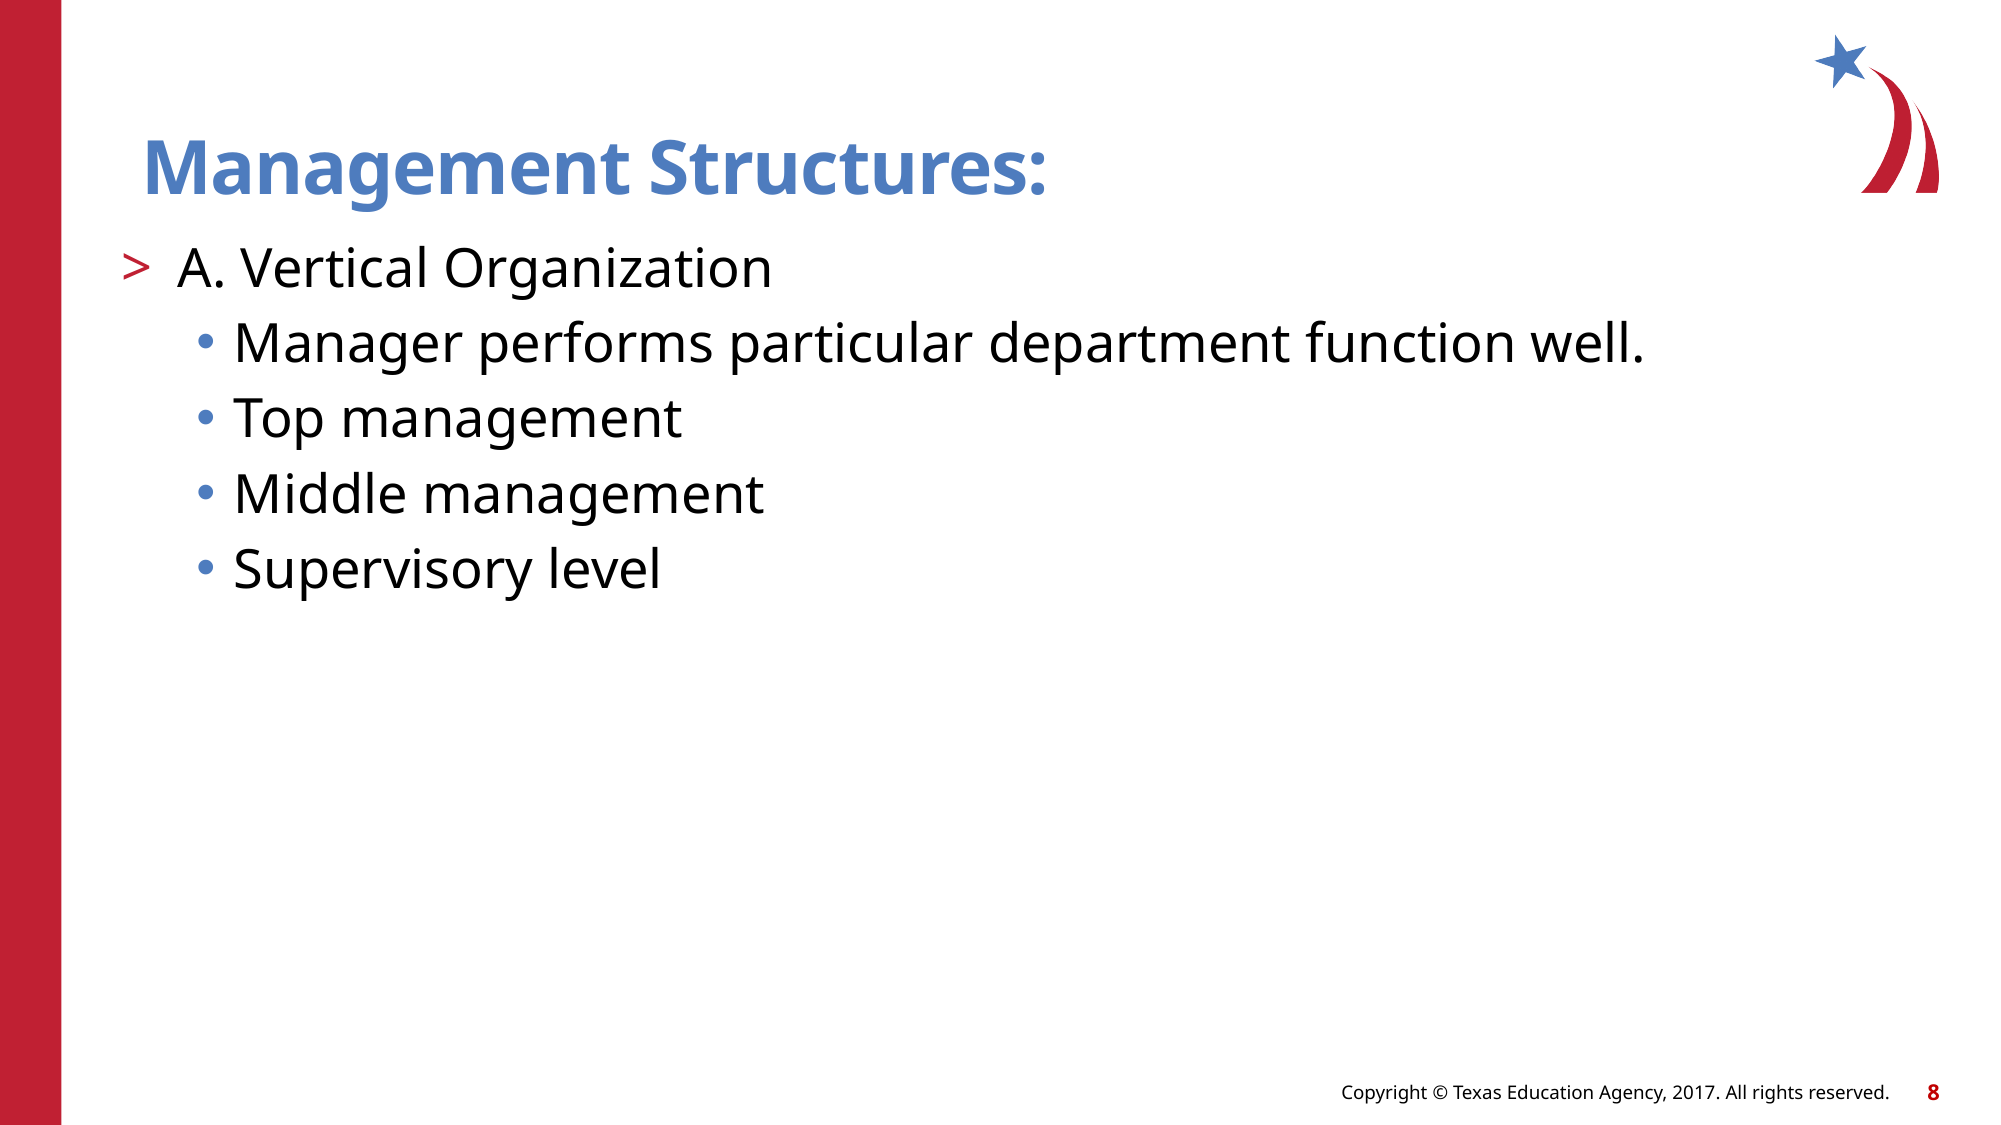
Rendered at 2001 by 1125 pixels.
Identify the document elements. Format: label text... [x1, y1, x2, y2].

title Management Structures: [121, 66, 1772, 211]
picture [1814, 34, 1939, 193]
list A. Vertical Organization Manager performs particular department function well. Top management Middle management Supervisory level [121, 233, 1936, 1010]
